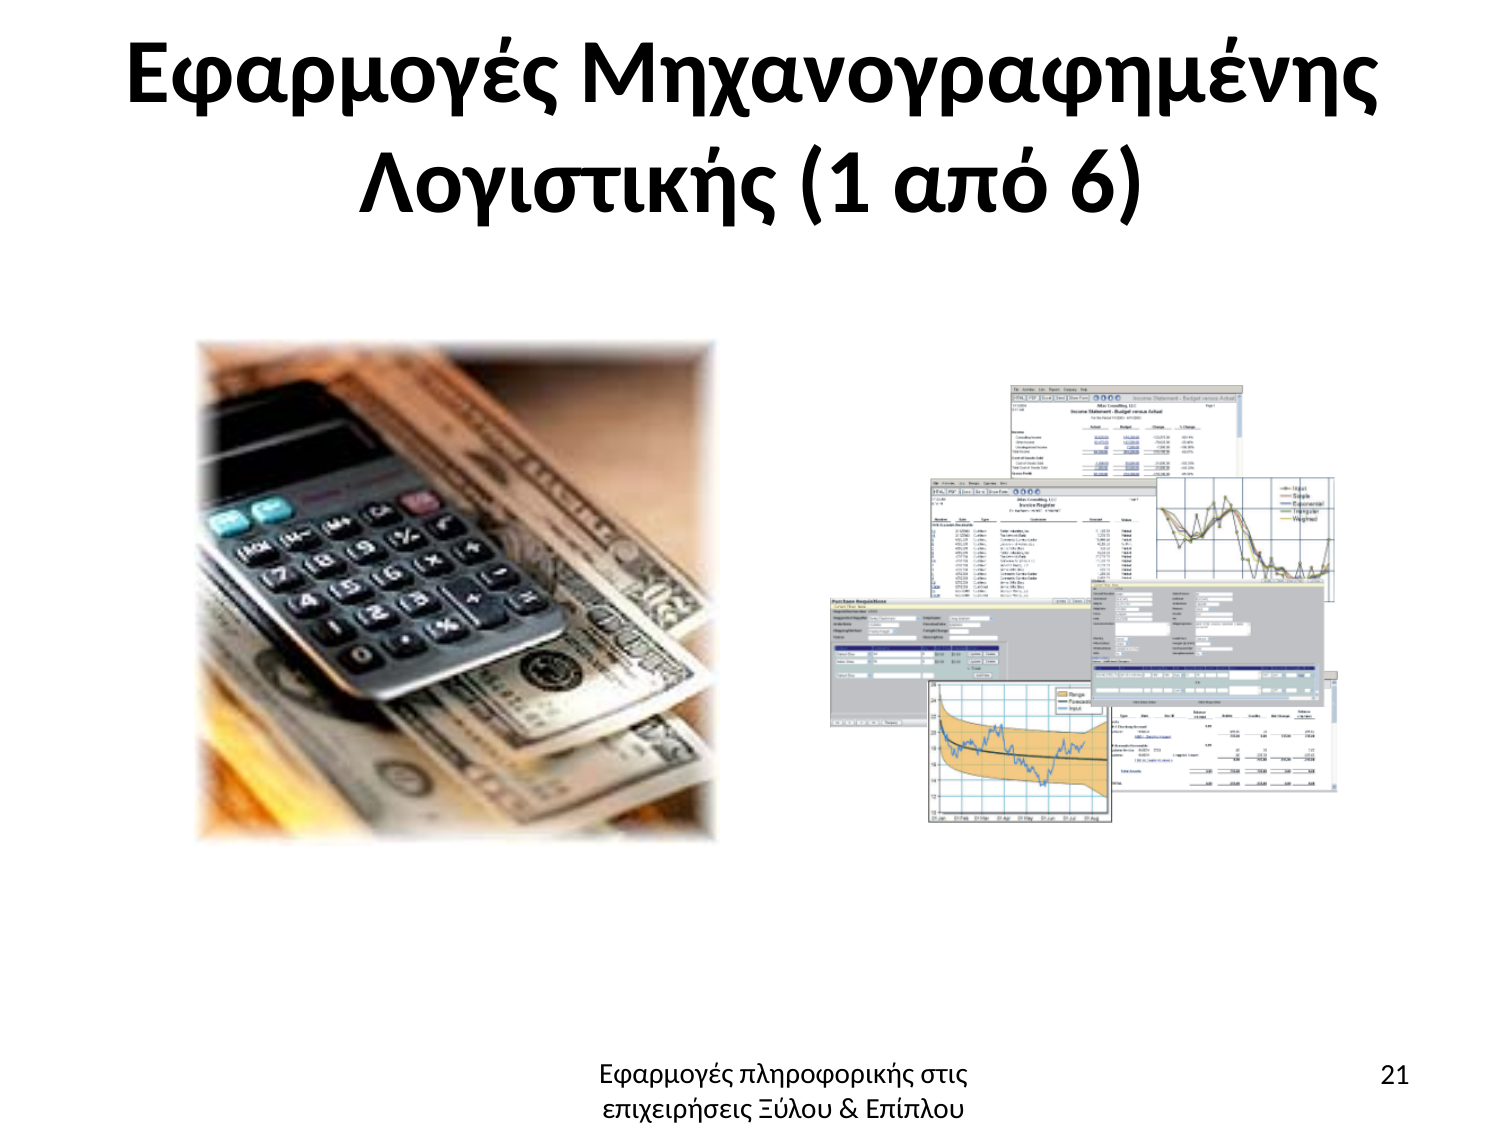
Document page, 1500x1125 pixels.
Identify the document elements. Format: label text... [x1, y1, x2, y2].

picture [829, 385, 1338, 823]
title Εφαρμογές Μηχανογραφημένης Λογιστικής (1 από 6) [5, 7, 1500, 234]
text_box Εφαρμογές πληροφορικής στις επιχειρήσεις Ξύλου & Επίπλου [521, 1046, 1046, 1125]
picture [194, 337, 721, 847]
slide_number 21 [1074, 1042, 1425, 1103]
